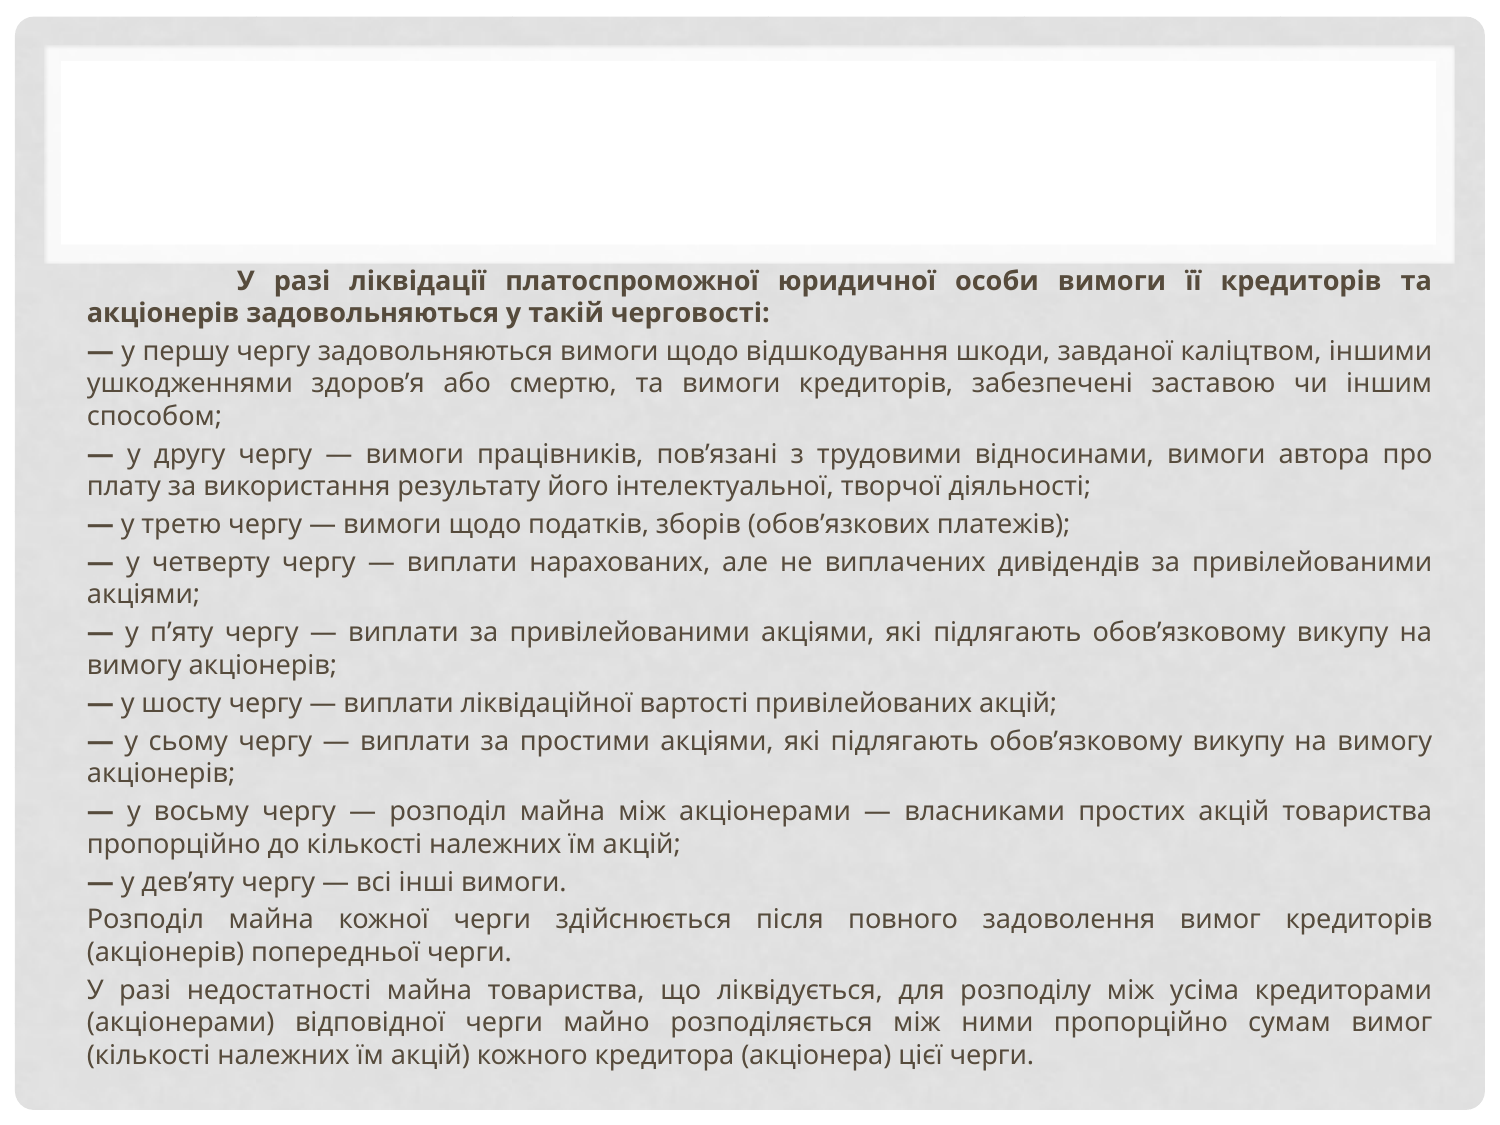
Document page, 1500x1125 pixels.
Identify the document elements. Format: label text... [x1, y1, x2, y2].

list У разі ліквідації платоспроможної юридичної особи вимоги її кредиторів та акціонерів задовольняються у такій черговості: — у першу чергу задовольняються вимоги щодо відшкодування шкоди, завданої каліцтвом, іншими ушкодженнями здоров’я або смертю, та вимоги кредиторів, забезпечені заставою чи іншим способом; — у другу чергу — вимоги працівників, пов’язані з трудовими відносинами, вимоги автора про плату за використання результату його інтелектуальної, творчої діяльності; — у третю чергу — вимоги щодо податків, зборів (обов’язкових платежів); — у четверту чергу — виплати нарахованих, але не виплачених дивідендів за привілейованими акціями; — у п’яту чергу — виплати за привілейованими акціями, які підлягають обов’язковому викупу на вимогу акціонерів; — у шосту чергу — виплати ліквідаційної вартості привілейованих акцій; — у сьому чергу — виплати за простими акціями, які підлягають обов’язковому викупу на вимогу акціонерів; — у восьму чергу — розподіл майна між акціонерами — власниками простих акцій товариства пропорційно до кількості належних їм акцій; — у дев’яту чергу — всі інші вимоги. Розподіл майна кожної черги здійснюється після повного задоволення вимог кредиторів (акціонерів) попередньої черги. У разі недостатності майна товариства, що ліквідується, для розподілу між усіма кредиторами (акціонерами) відповідної черги майно розподіляється між ними пропорційно сумам вимог (кількості належних їм акцій) кожного кредитора (акціонера) цієї черги. [53, 255, 1447, 1094]
